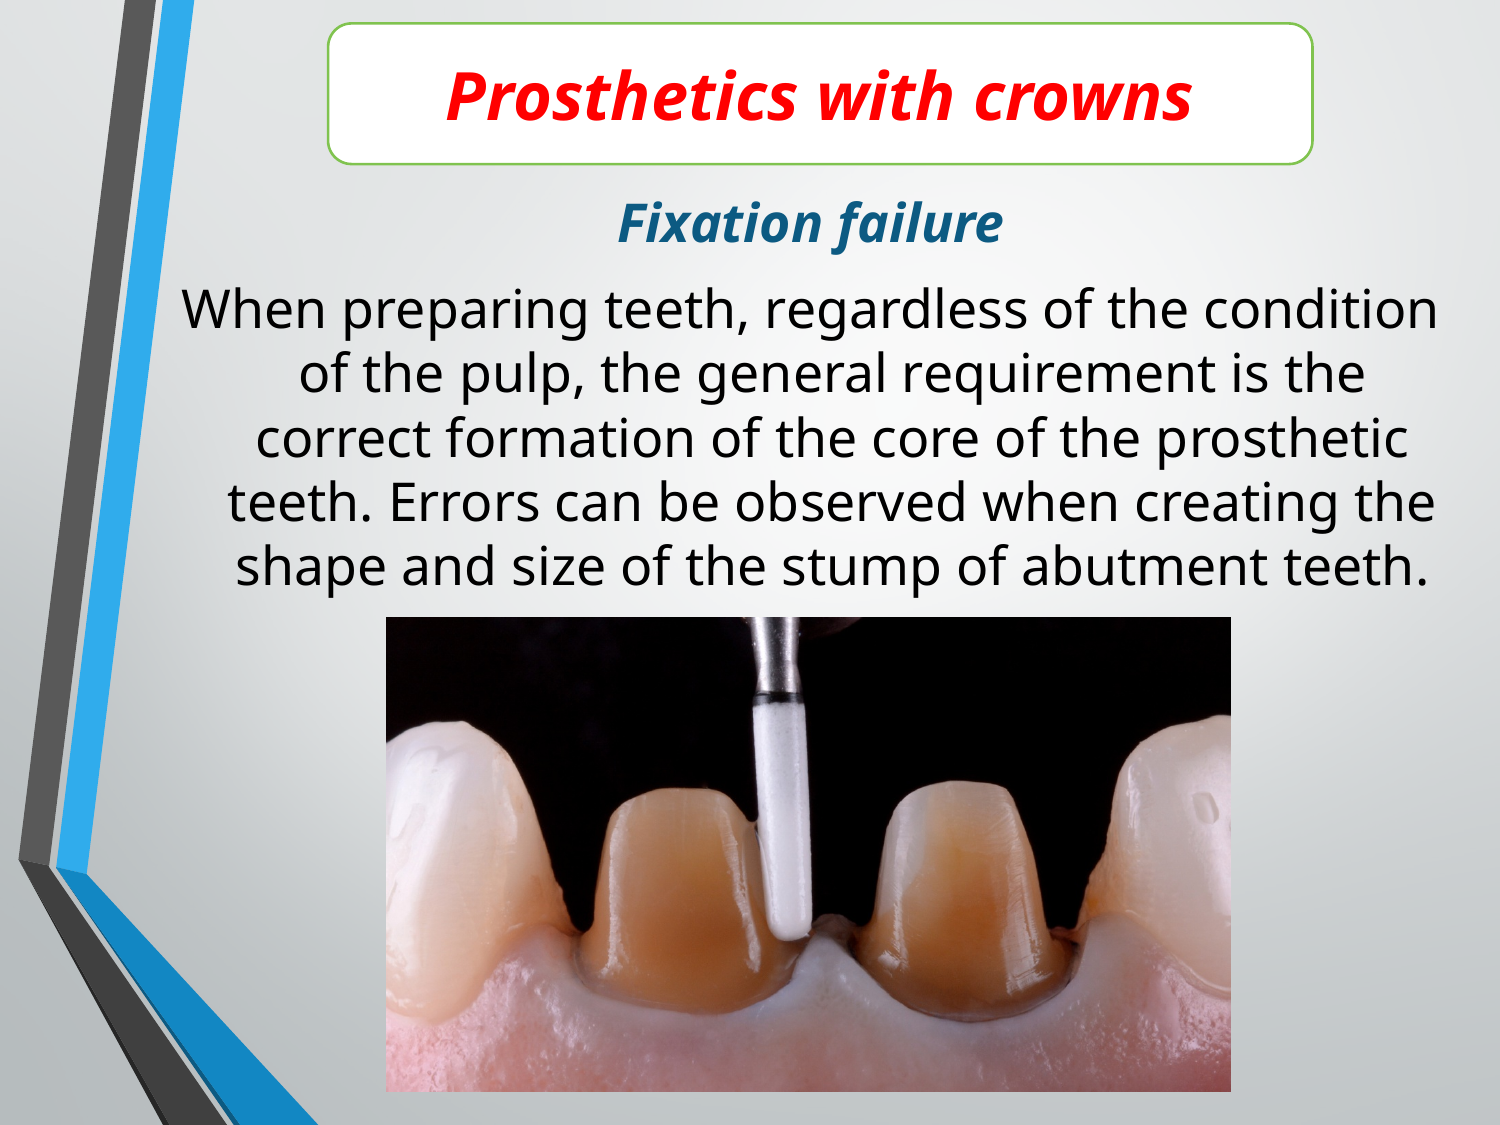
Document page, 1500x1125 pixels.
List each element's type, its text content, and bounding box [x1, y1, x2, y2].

list Fixation failure When preparing teeth, regardless of the condition of the pulp, the general requirement is the correct formation of the core of the prosthetic teeth. Errors can be observed when creating the shape and size of the stump of abutment teeth. [152, 152, 1470, 633]
text_box Prosthetics with crowns [326, 22, 1314, 166]
picture [386, 617, 1231, 1093]
